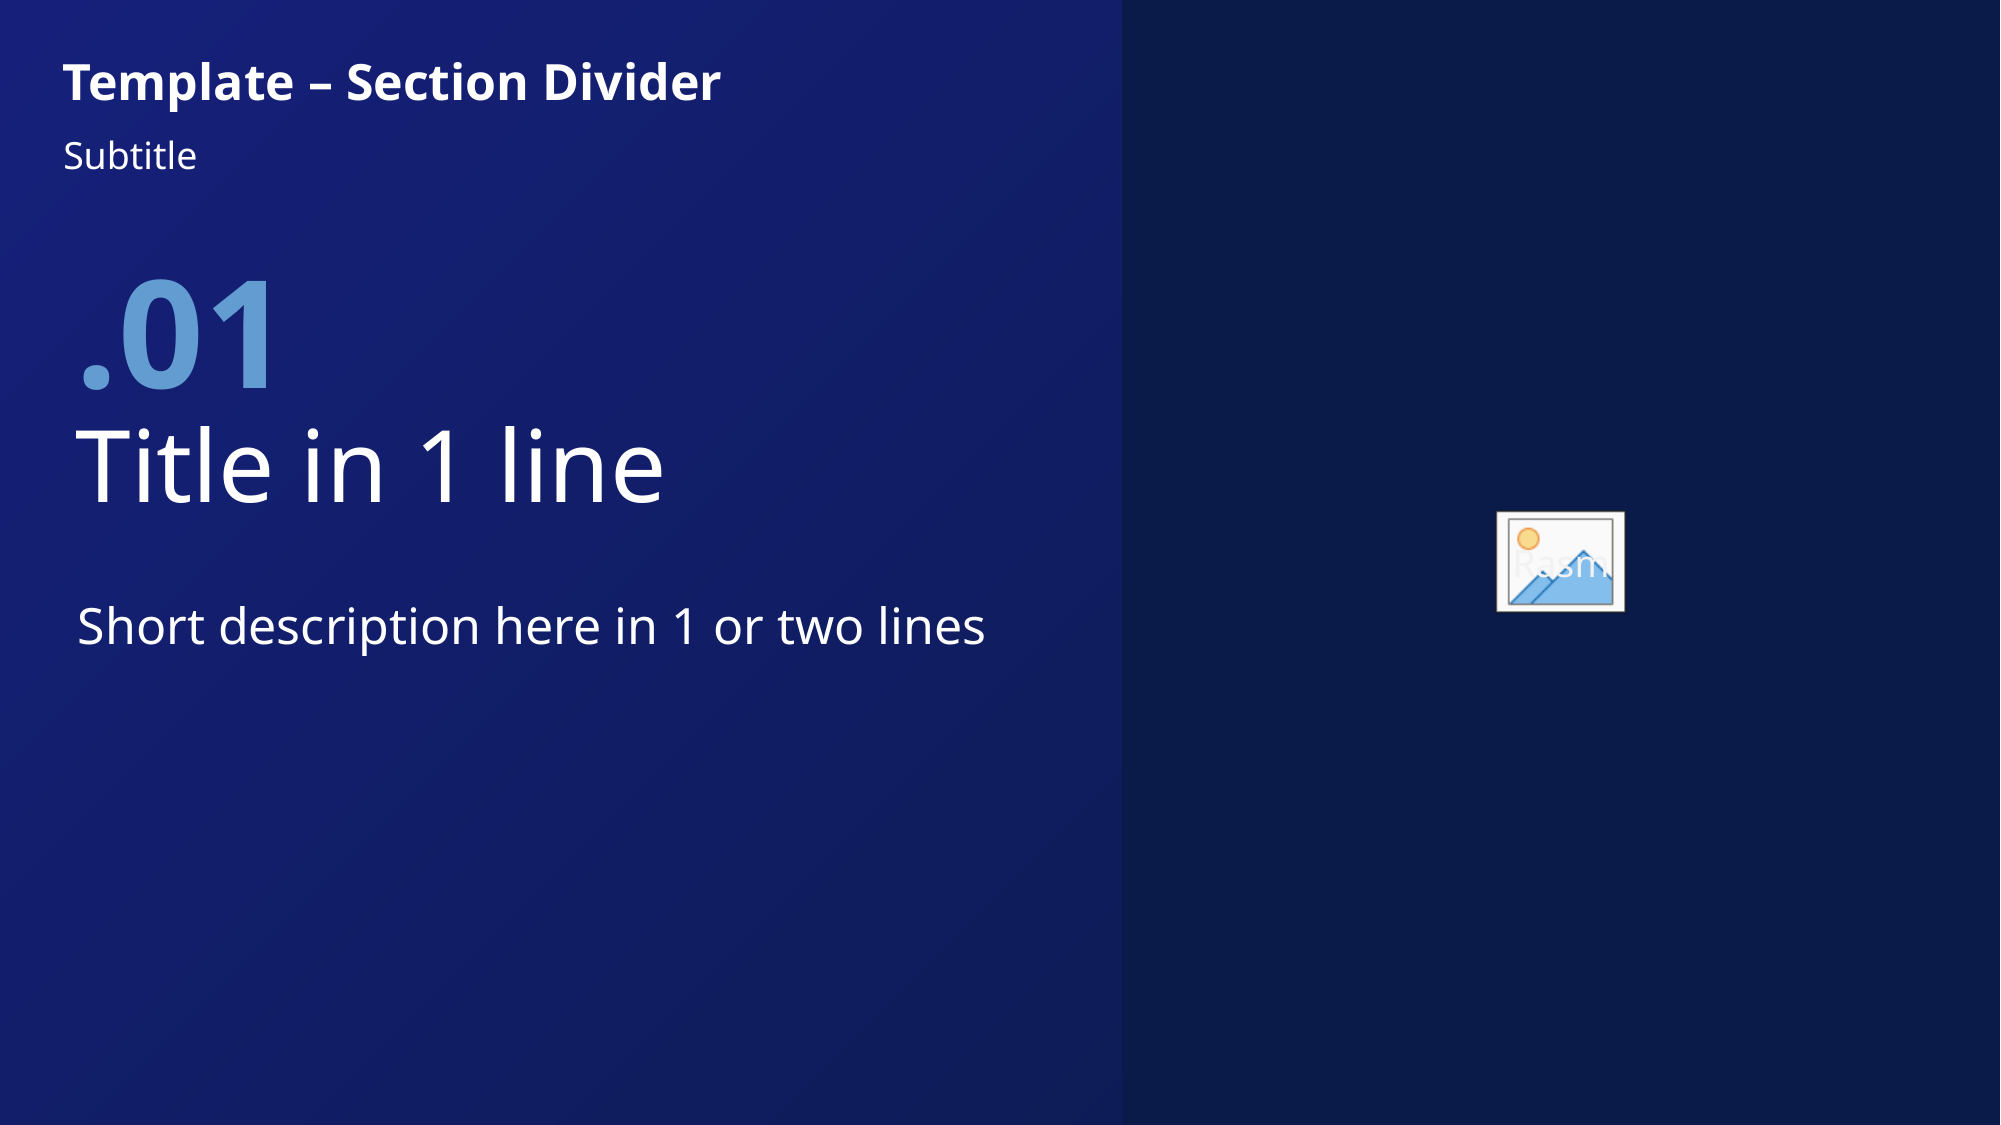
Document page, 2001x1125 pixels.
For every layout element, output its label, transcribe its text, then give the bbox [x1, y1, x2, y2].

text_box Short description here in 1 or two lines [63, 586, 1012, 662]
picture [1121, 0, 2000, 1125]
title Template – Section Divider [63, 62, 1121, 143]
list Subtitle [63, 143, 1121, 227]
text_box .01 [60, 230, 532, 394]
text_box Title in 1 line [60, 394, 1010, 530]
